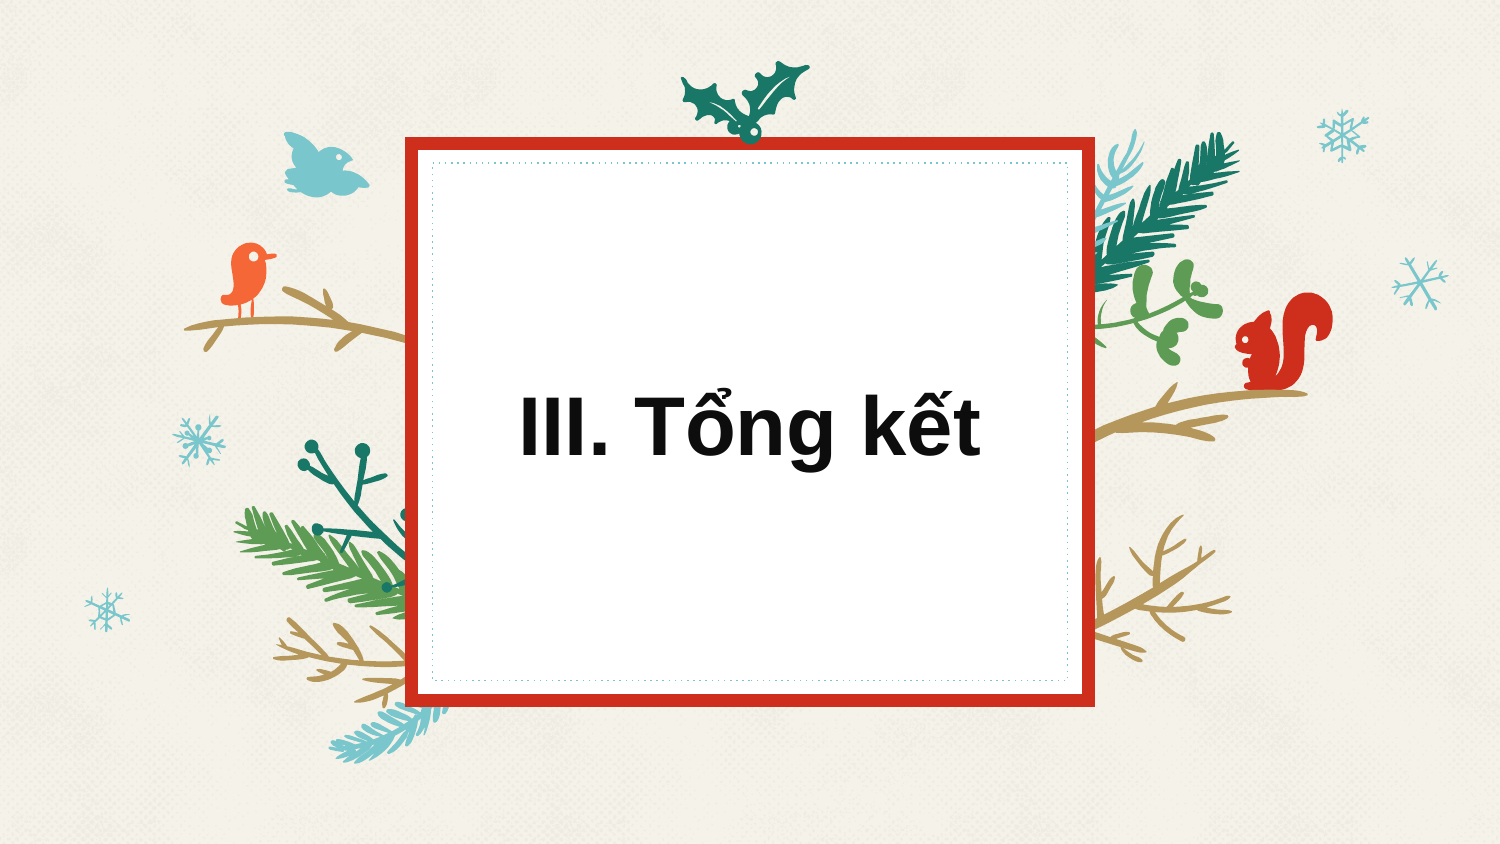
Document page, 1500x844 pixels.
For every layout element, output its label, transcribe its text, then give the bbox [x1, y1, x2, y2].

picture [0, 0, 1500, 844]
list III. Tổng kết [458, 354, 1042, 490]
